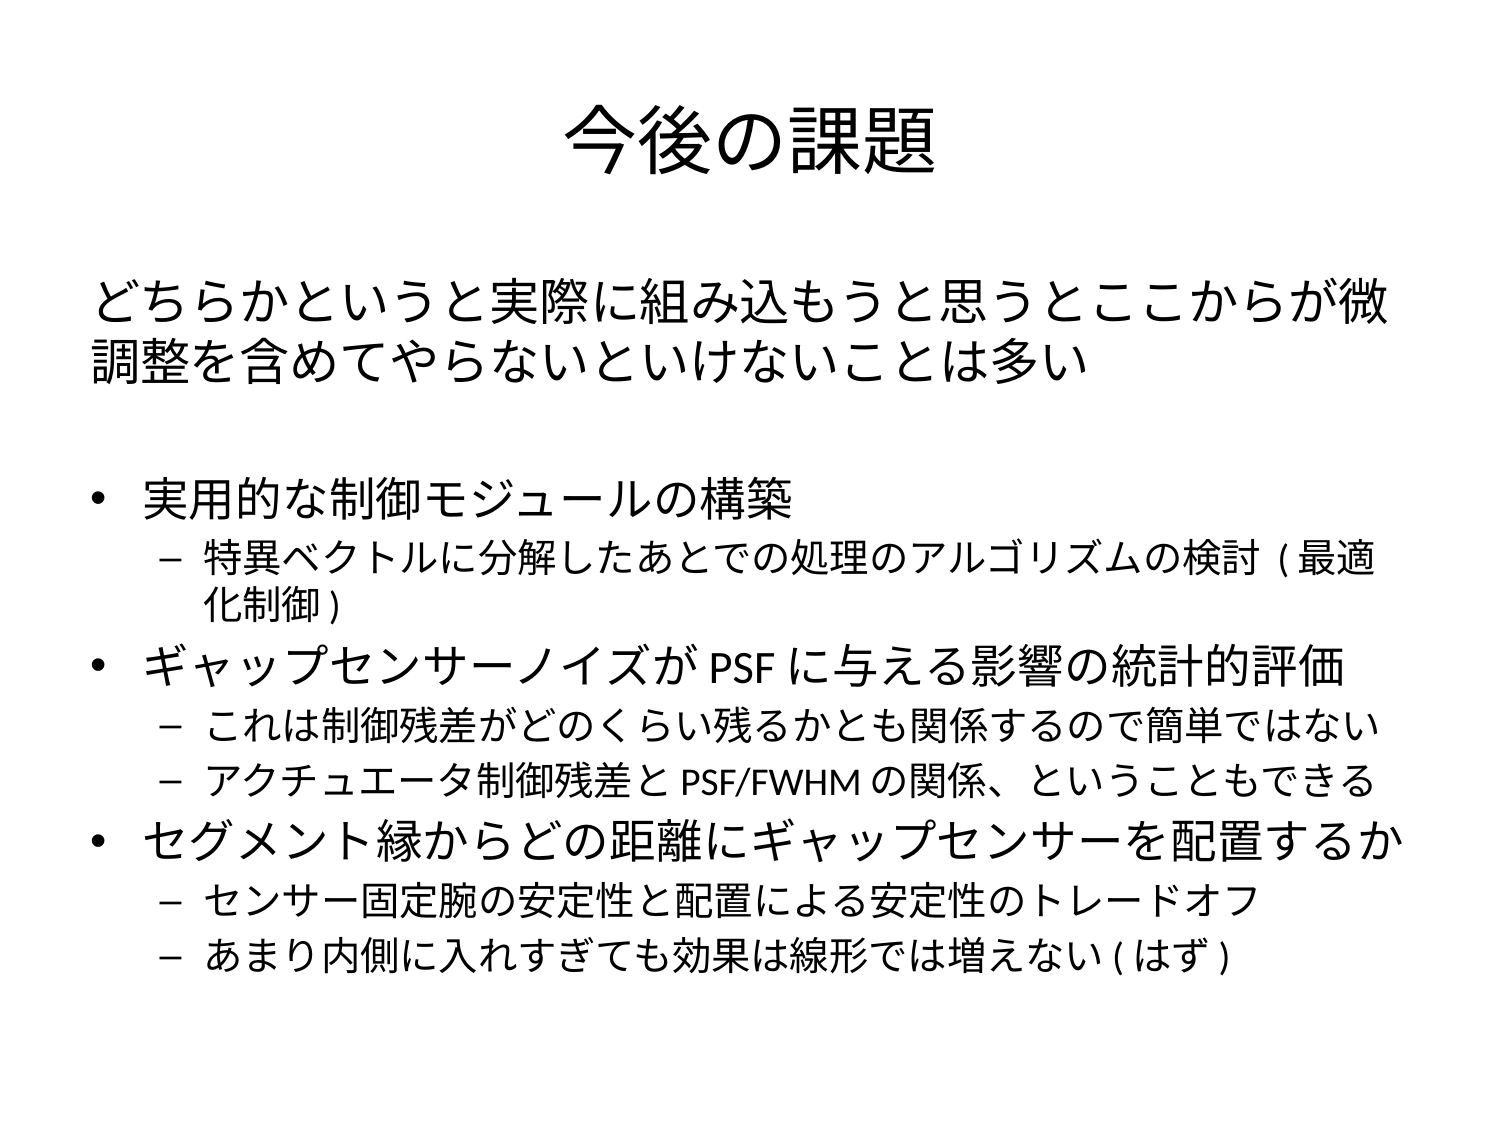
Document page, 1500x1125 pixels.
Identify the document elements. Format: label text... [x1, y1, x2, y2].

list どちらかというと実際に組み込もうと思うとここからが微調整を含めてやらないといけないことは多い 実用的な制御モジュールの構築 特異ベクトルに分解したあとでの処理のアルゴリズムの検討 (最適化制御) ギャップセンサーノイズがPSFに与える影響の統計的評価 これは制御残差がどのくらい残るかとも関係するので簡単ではない アクチュエータ制御残差とPSF/FWHMの関係、ということもできる セグメント縁からどの距離にギャップセンサーを配置するか センサー固定腕の安定性と配置による安定性のトレードオフ あまり内側に入れすぎても効果は線形では増えない(はず) [75, 262, 1425, 1125]
title 今後の課題 [75, 45, 1425, 233]
